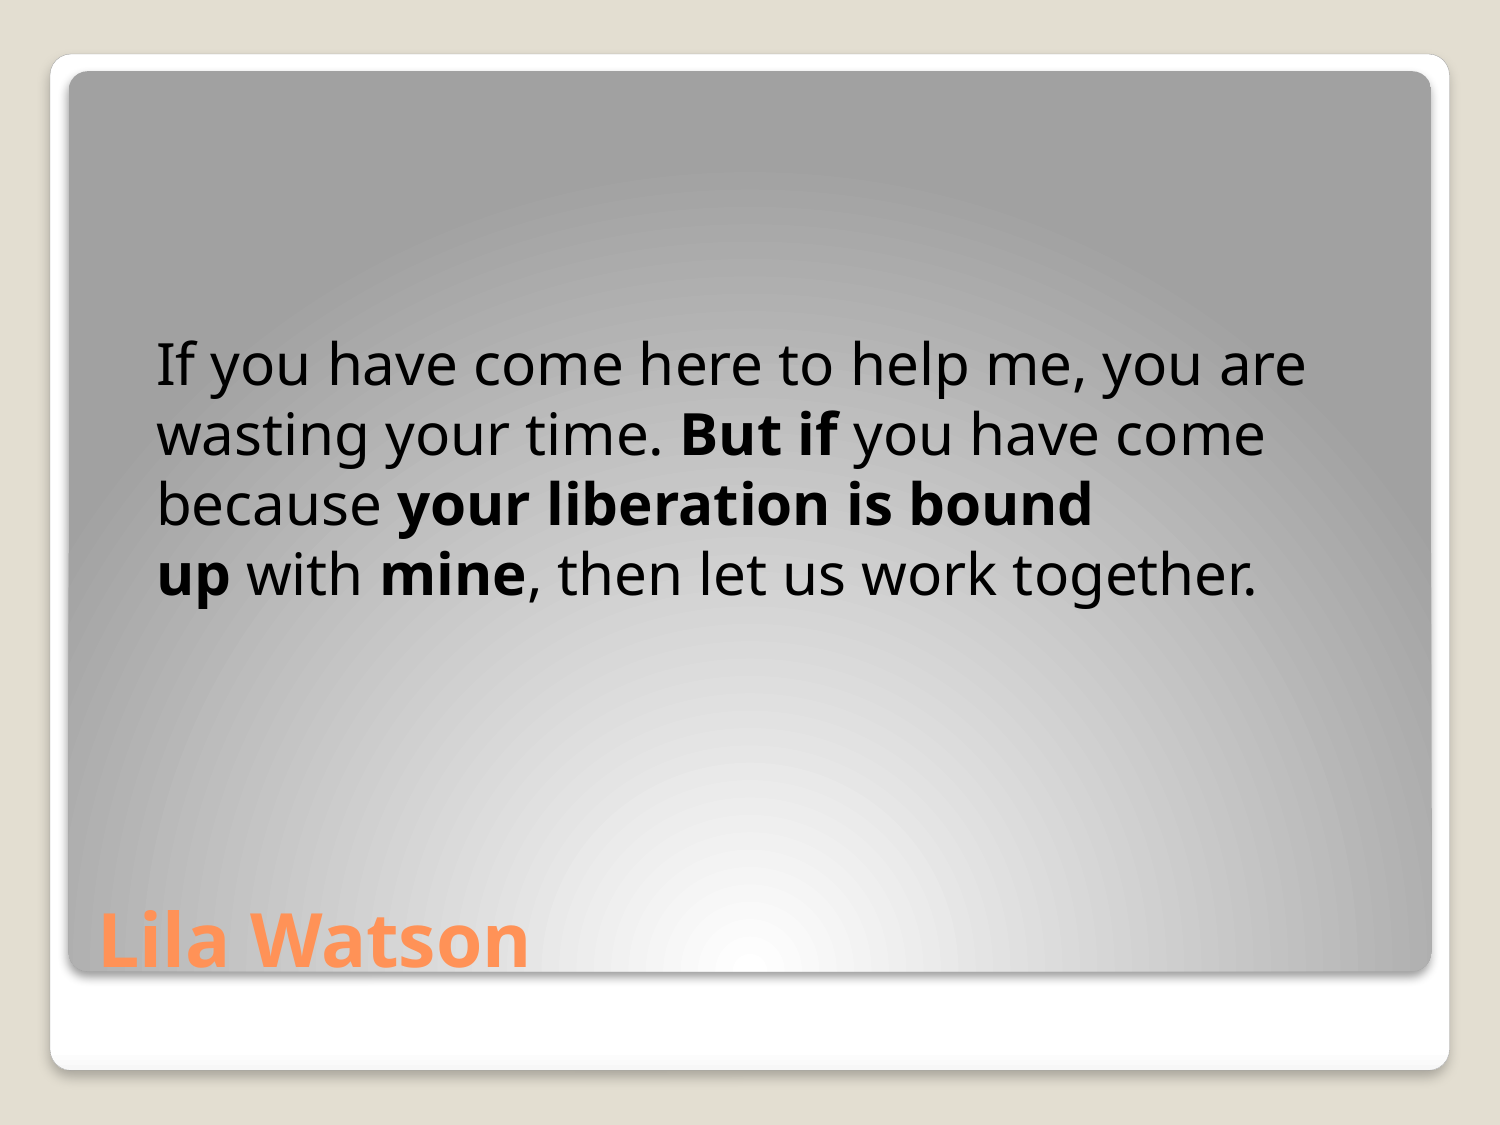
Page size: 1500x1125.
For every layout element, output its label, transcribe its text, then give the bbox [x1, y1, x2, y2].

title Lila Watson [82, 817, 1425, 990]
list If you have come here to help me, you are wasting your time. But if you have come because your liberation is bound up with mine, then let us work together. [82, 86, 1425, 774]
